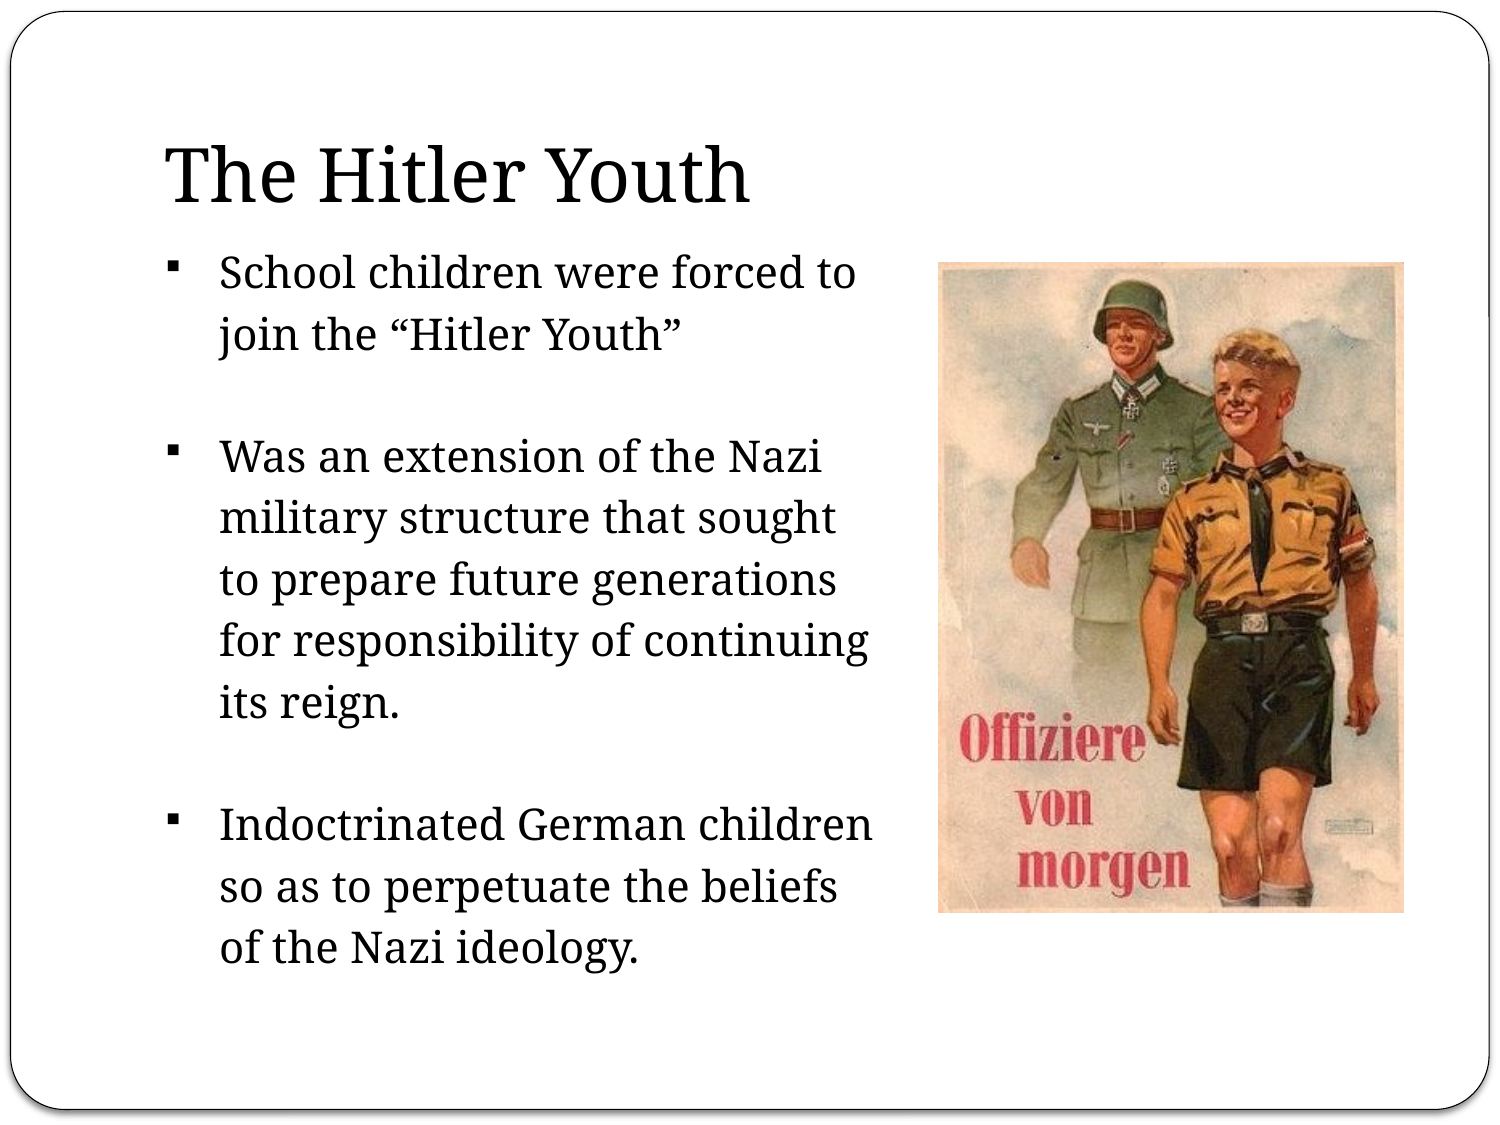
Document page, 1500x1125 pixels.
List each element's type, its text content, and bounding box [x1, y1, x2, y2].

picture [938, 262, 1404, 913]
list School children were forced to join the “Hitler Youth” Was an extension of the Nazi military structure that sought to prepare future generations for responsibility of continuing its reign. Indoctrinated German children so as to perpetuate the beliefs of the Nazi ideology. [150, 237, 1425, 988]
title The Hitler Youth [150, 45, 1425, 233]
